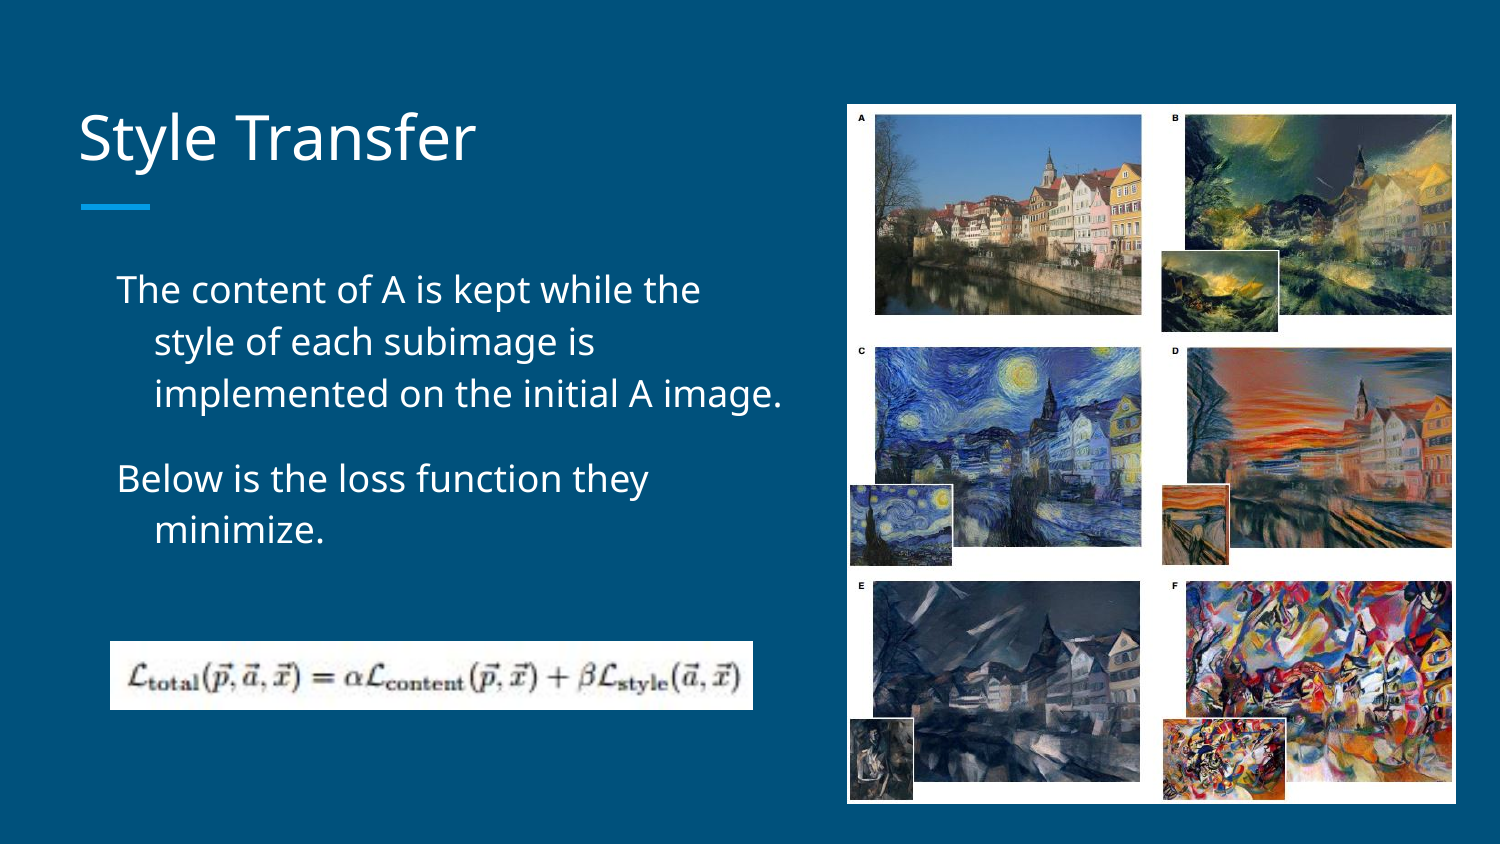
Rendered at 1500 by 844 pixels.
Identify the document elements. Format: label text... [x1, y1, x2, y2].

title Style Transfer [63, 75, 1437, 188]
list The content of A is kept while the style of each subimage is implemented on the initial A image. Below is the loss function they minimize. [63, 244, 799, 750]
picture [111, 642, 752, 709]
picture [848, 105, 1455, 803]
